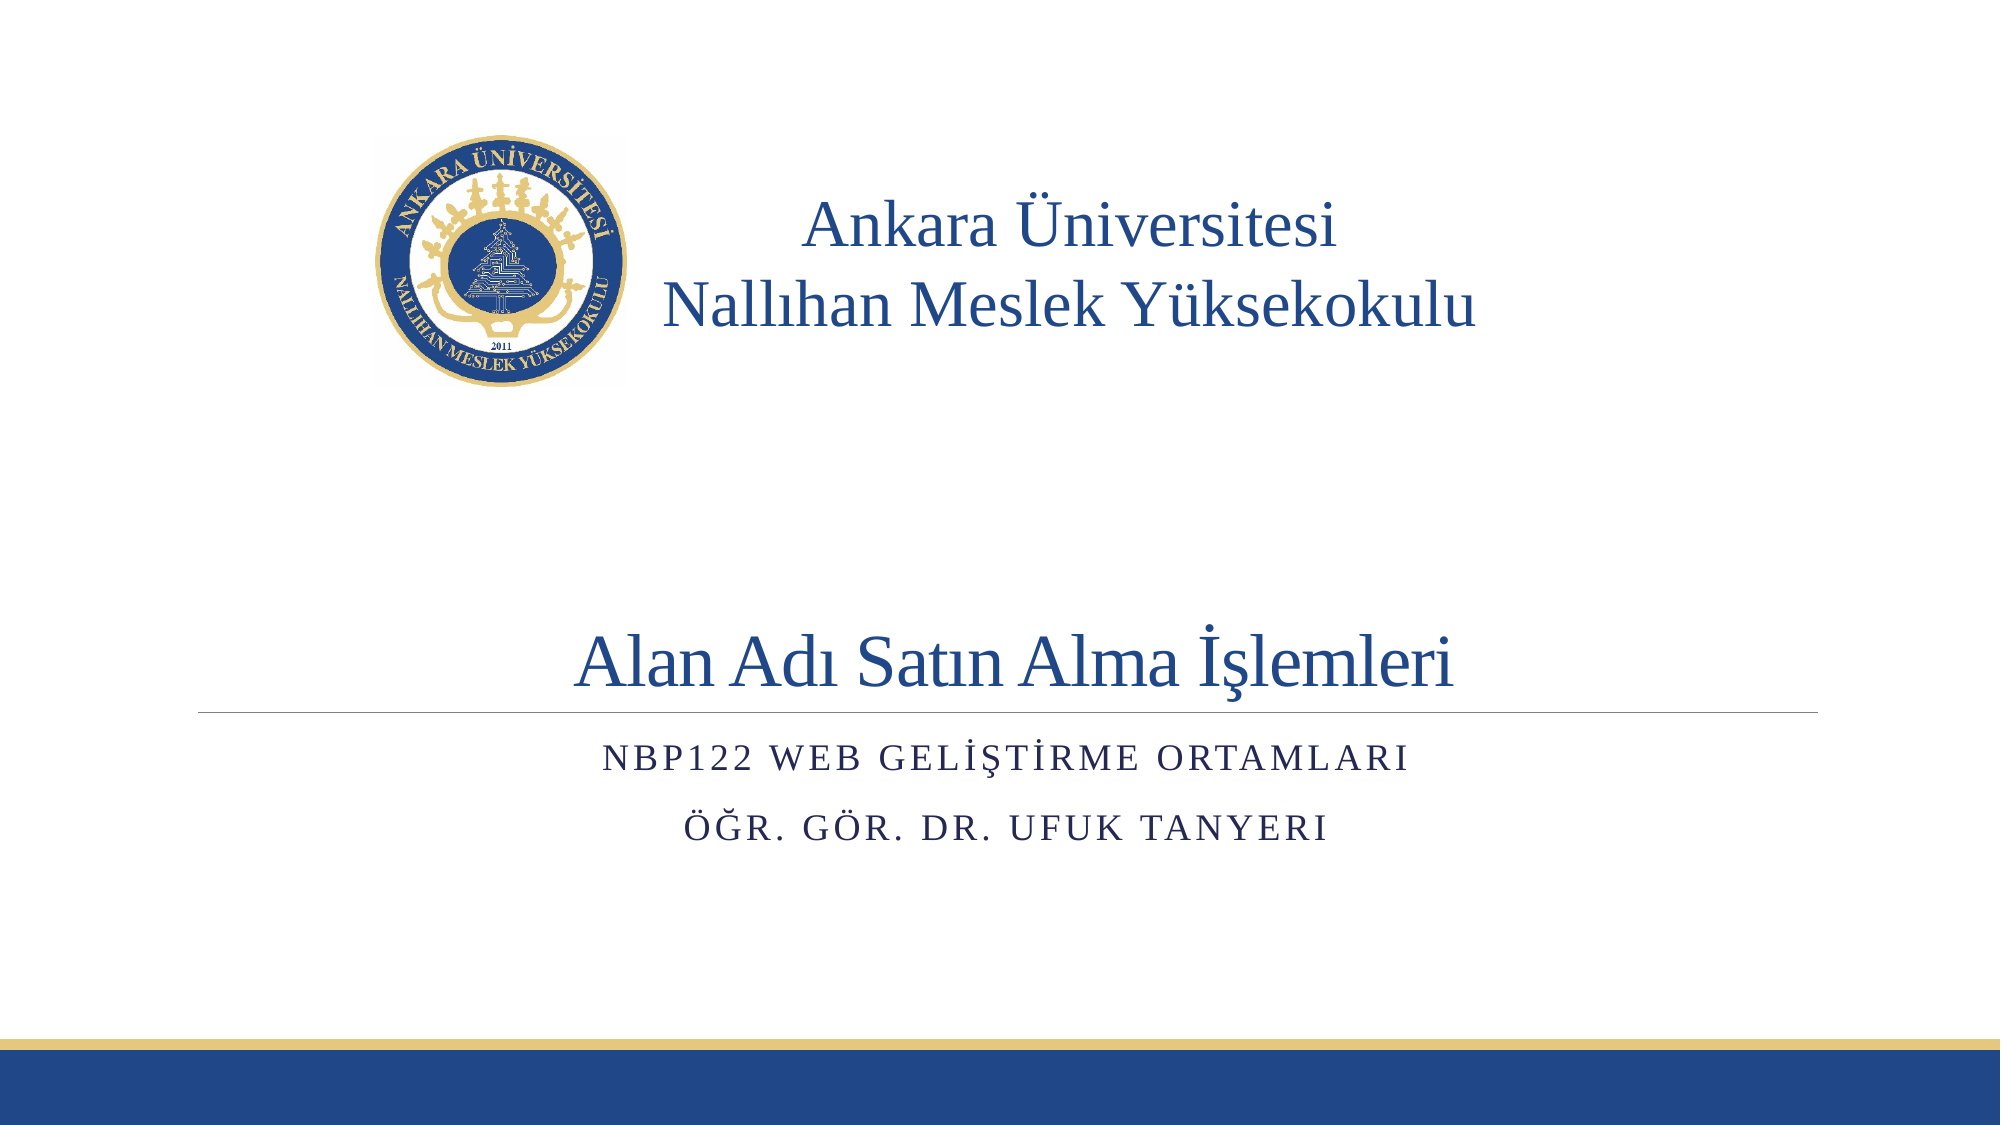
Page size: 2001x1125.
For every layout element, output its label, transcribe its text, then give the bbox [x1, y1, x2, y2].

subtitle NBP122 Web Geliştirme Ortamları Öğr. Gör. Dr. Ufuk tanyeri [180, 730, 1831, 919]
title Alan Adı Satın Alma İşlemleri [180, 124, 1830, 710]
